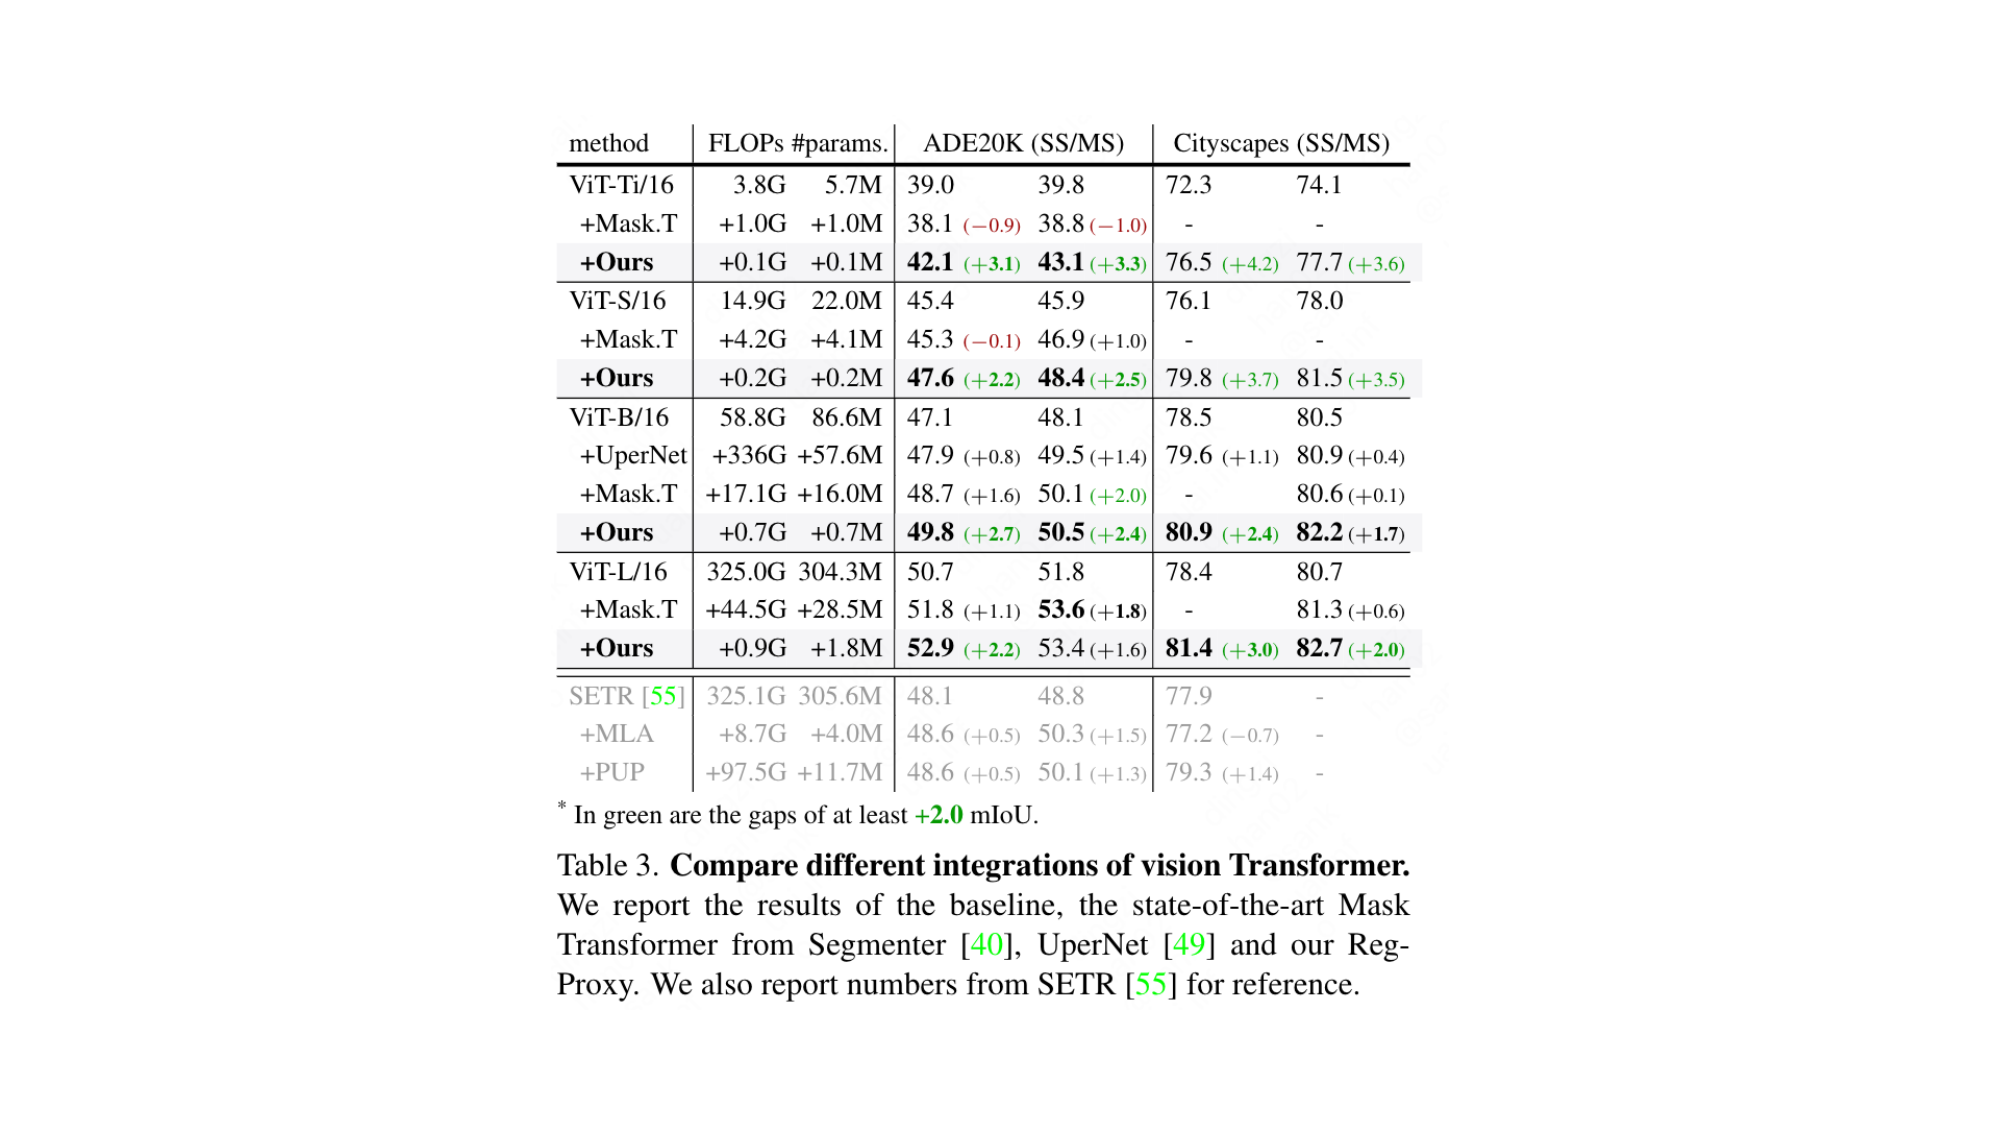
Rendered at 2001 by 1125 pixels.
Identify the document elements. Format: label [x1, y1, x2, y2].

picture [551, 115, 1449, 1010]
